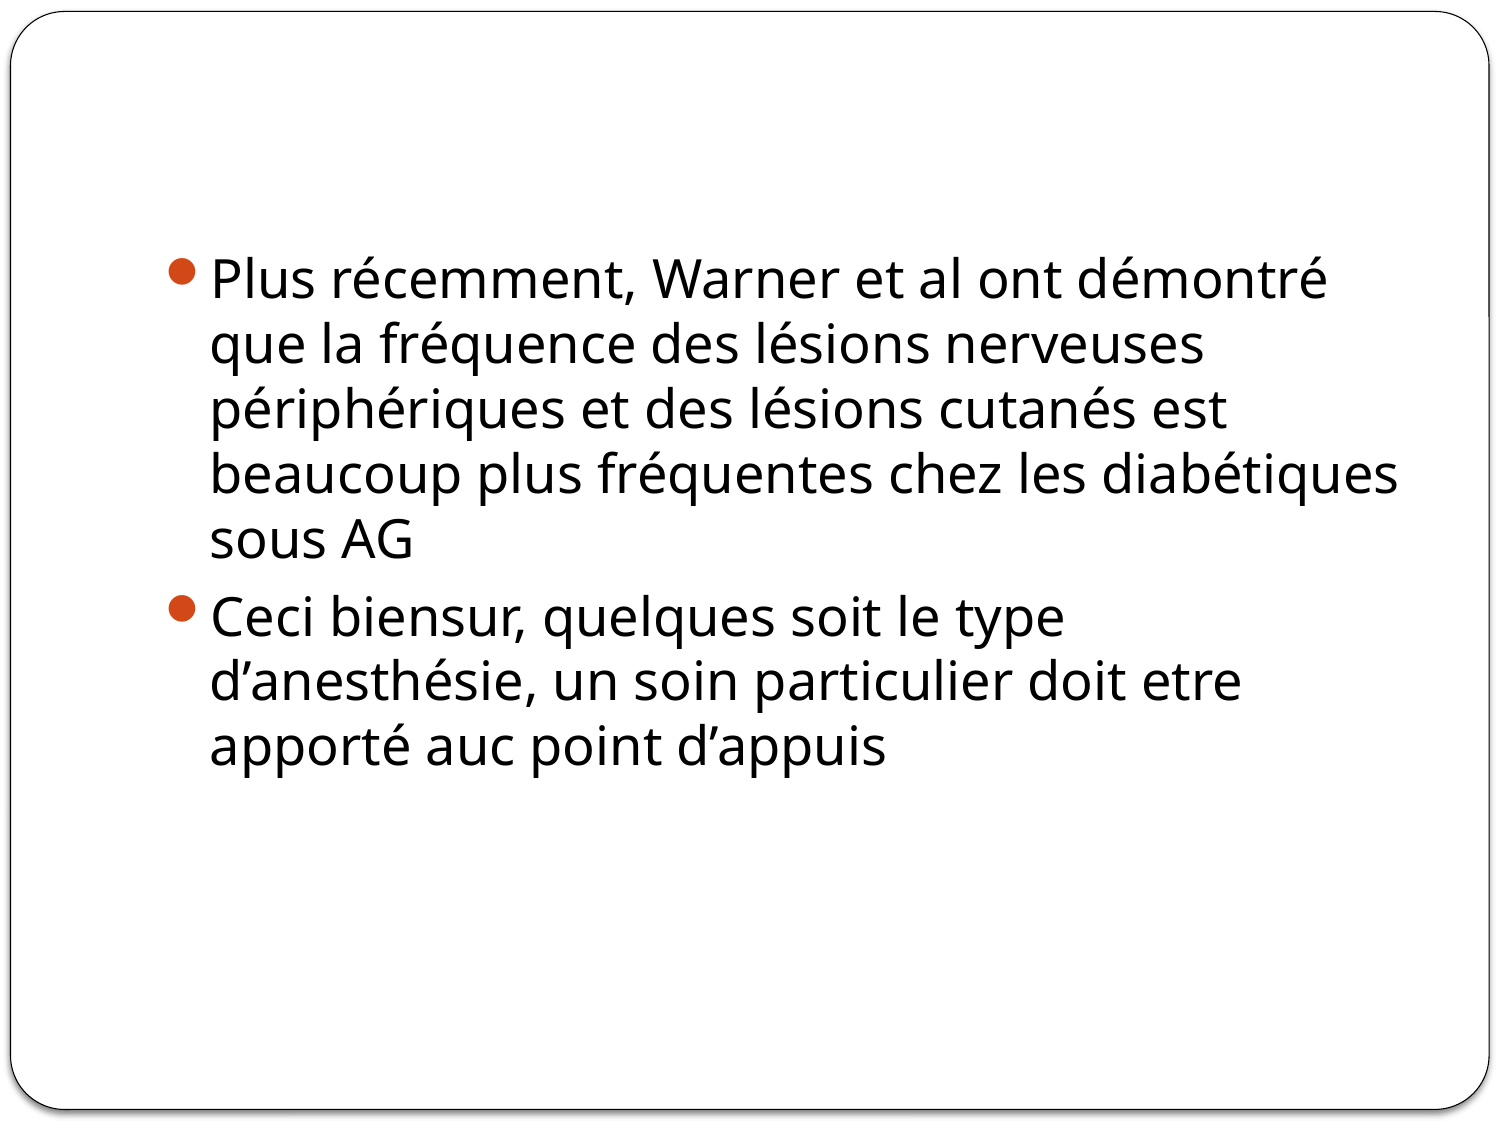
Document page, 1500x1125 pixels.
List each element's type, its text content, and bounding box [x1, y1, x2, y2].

list Plus récemment, Warner et al ont démontré que la fréquence des lésions nerveuses périphériques et des lésions cutanés est beaucoup plus fréquentes chez les diabétiques sous AG Ceci biensur, quelques soit le type d’anesthésie, un soin particulier doit etre apporté auc point d’appuis [150, 237, 1425, 988]
